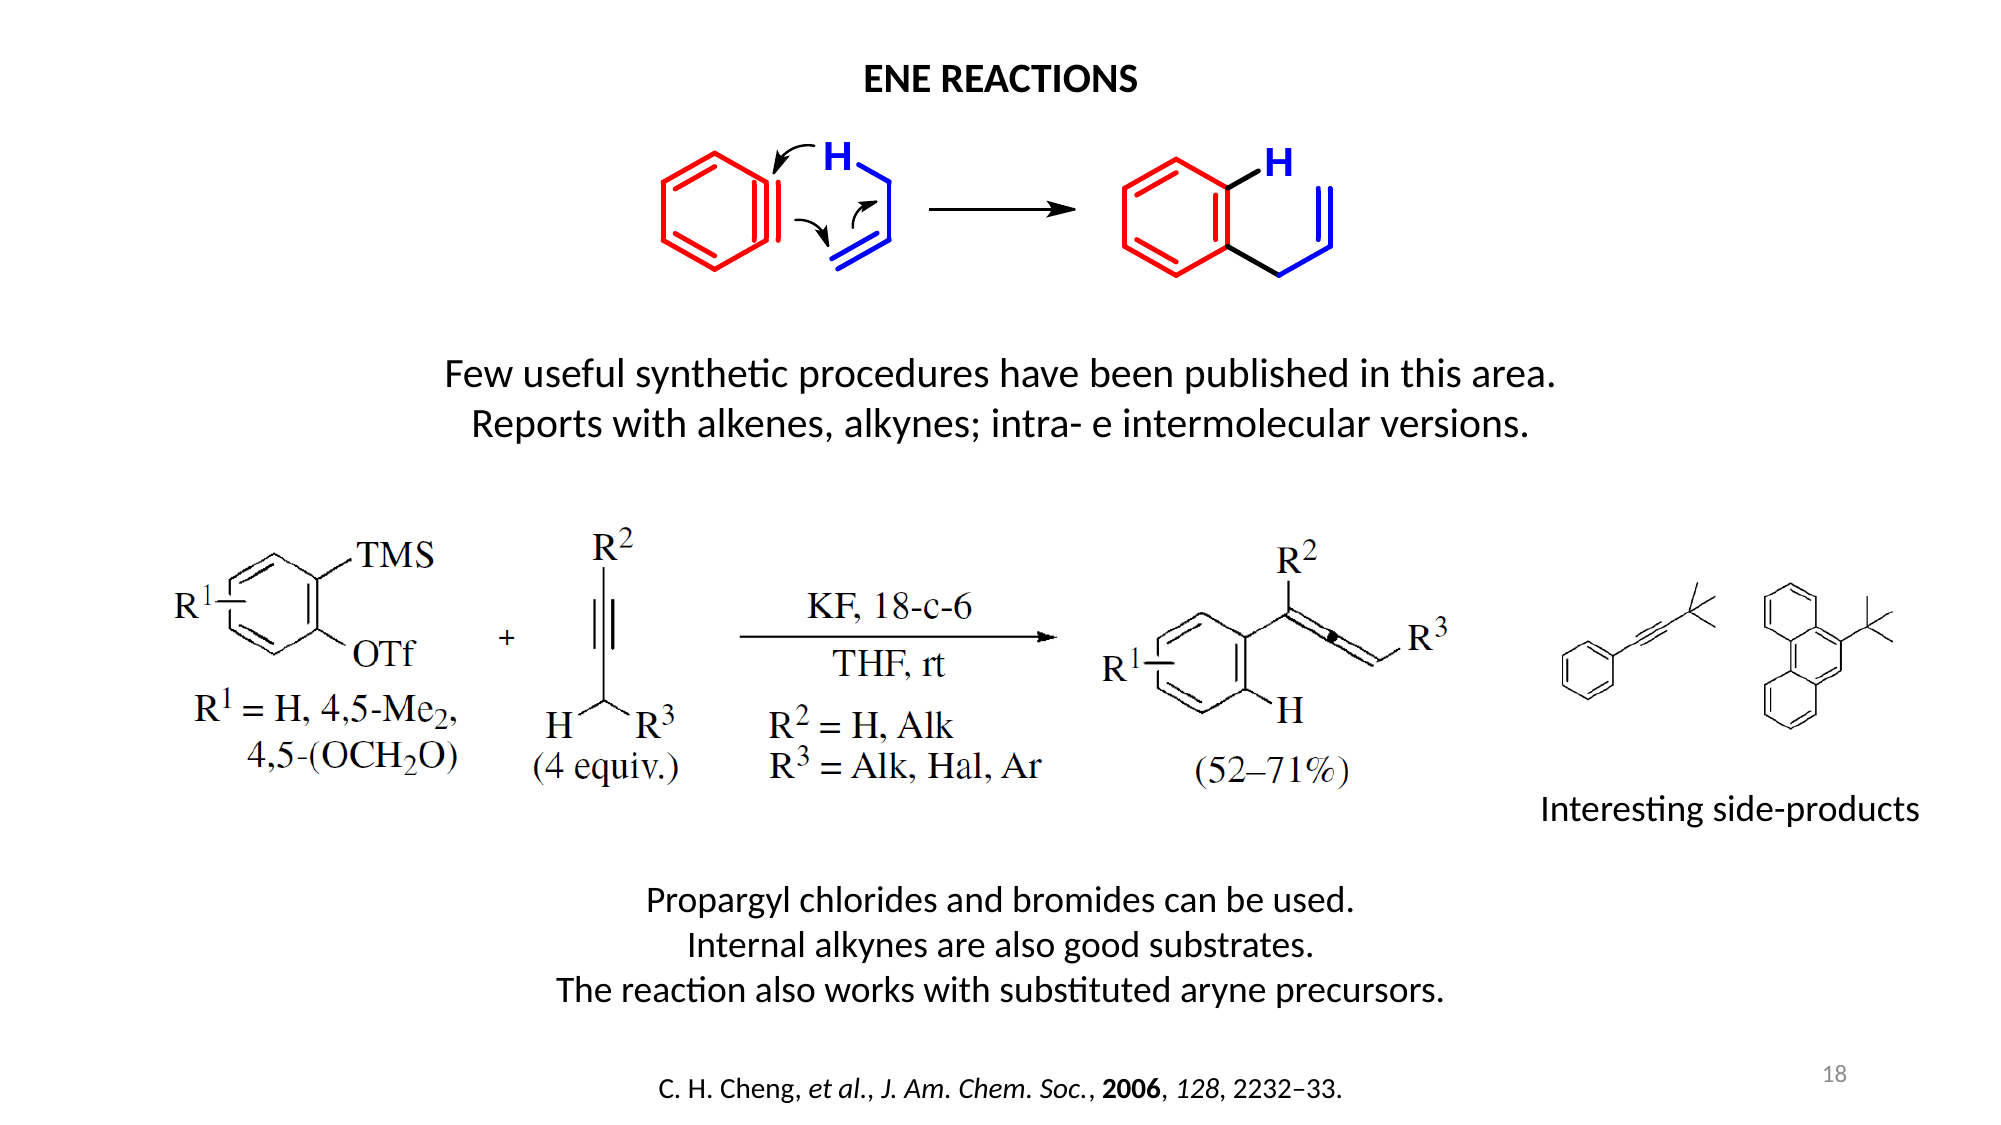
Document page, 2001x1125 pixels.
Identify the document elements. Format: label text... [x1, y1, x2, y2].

text_box Interesting side-products [1525, 776, 1936, 836]
picture [1547, 563, 1914, 743]
text_box Few useful synthetic procedures have been published in this area. Reports with alkenes, alkynes; intra- e intermolecular versions. [429, 338, 1573, 454]
text_box Propargyl chlorides and bromides can be used. Internal alkynes are also good substrates. The reaction also works with substituted aryne precursors. [541, 867, 1462, 1018]
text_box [655, 140, 1348, 299]
slide_number 18 [1412, 1042, 1863, 1103]
picture [162, 499, 1454, 807]
text_box ENE REACTIONS [848, 43, 1154, 109]
text_box C. H. Cheng, et al., J. Am. Chem. Soc., 2006, 128, 2232–33. [356, 1062, 1646, 1112]
